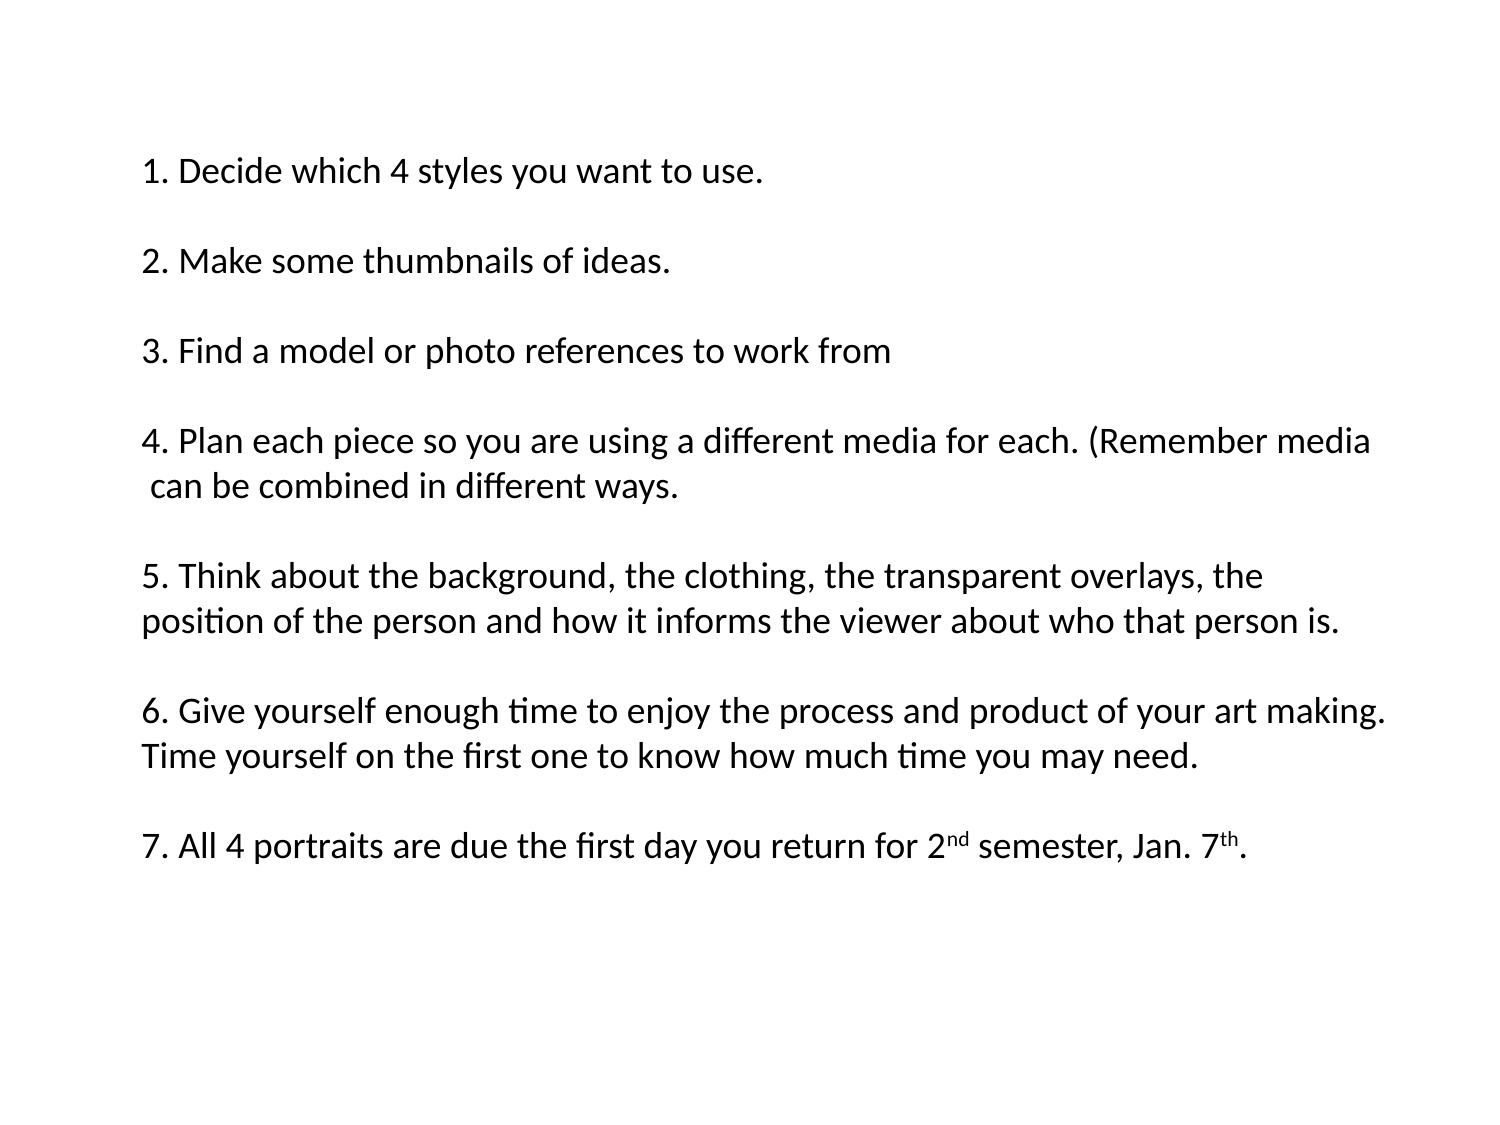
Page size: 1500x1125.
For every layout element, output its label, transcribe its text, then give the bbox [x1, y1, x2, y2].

text_box 1. Decide which 4 styles you want to use. 2. Make some thumbnails of ideas. 3. Find a model or photo references to work from 4. Plan each piece so you are using a different media for each. (Remember media can be combined in different ways. 5. Think about the background, the clothing, the transparent overlays, the position of the person and how it informs the viewer about who that person is. 6. Give yourself enough time to enjoy the process and product of your art making. Time yourself on the first one to know how much time you may need. 7. All 4 portraits are due the first day you return for 2nd semester, Jan. 7th. [126, 138, 1404, 918]
